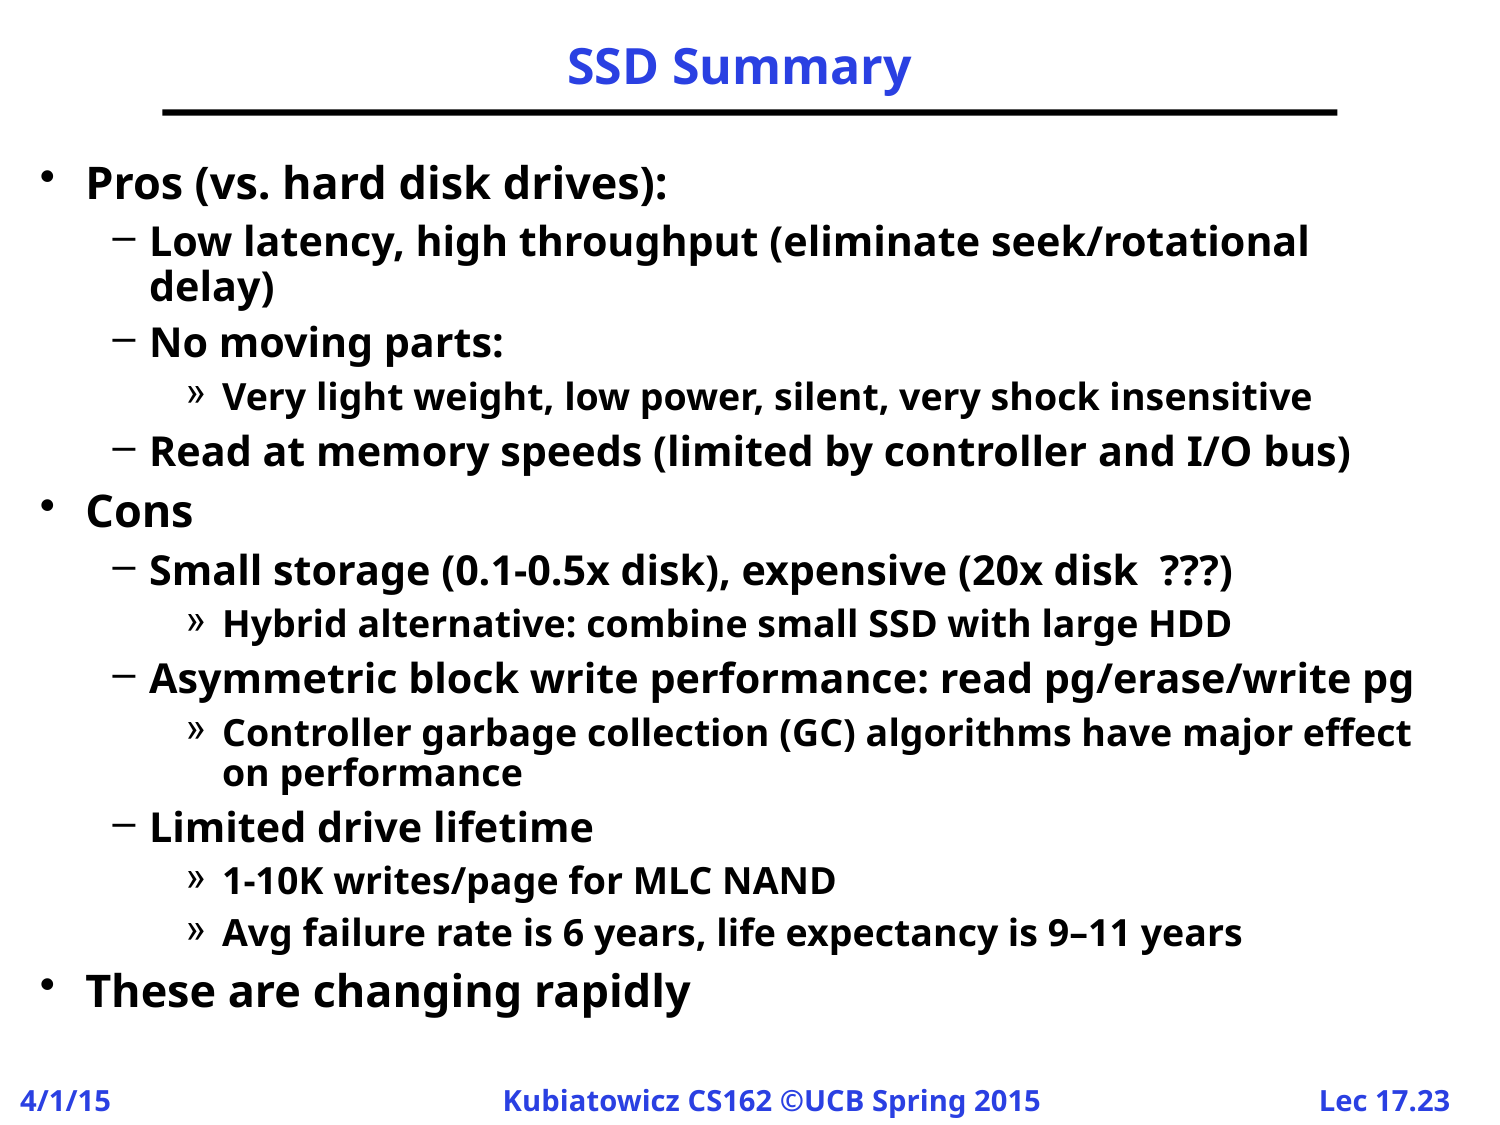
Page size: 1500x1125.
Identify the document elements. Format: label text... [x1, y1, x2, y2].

title SSD Summary [141, 24, 1338, 113]
list Pros (vs. hard disk drives): Low latency, high throughput (eliminate seek/rotational delay) No moving parts: Very light weight, low power, silent, very shock insensitive Read at memory speeds (limited by controller and I/O bus) Cons Small storage (0.1-0.5x disk), expensive (20x disk ???) Hybrid alternative: combine small SSD with large HDD Asymmetric block write performance: read pg/erase/write pg Controller garbage collection (GC) algorithms have major effect on performance Limited drive lifetime 1-10K writes/page for MLC NAND Avg failure rate is 6 years, life expectancy is 9–11 years These are changing rapidly [24, 153, 1438, 1066]
